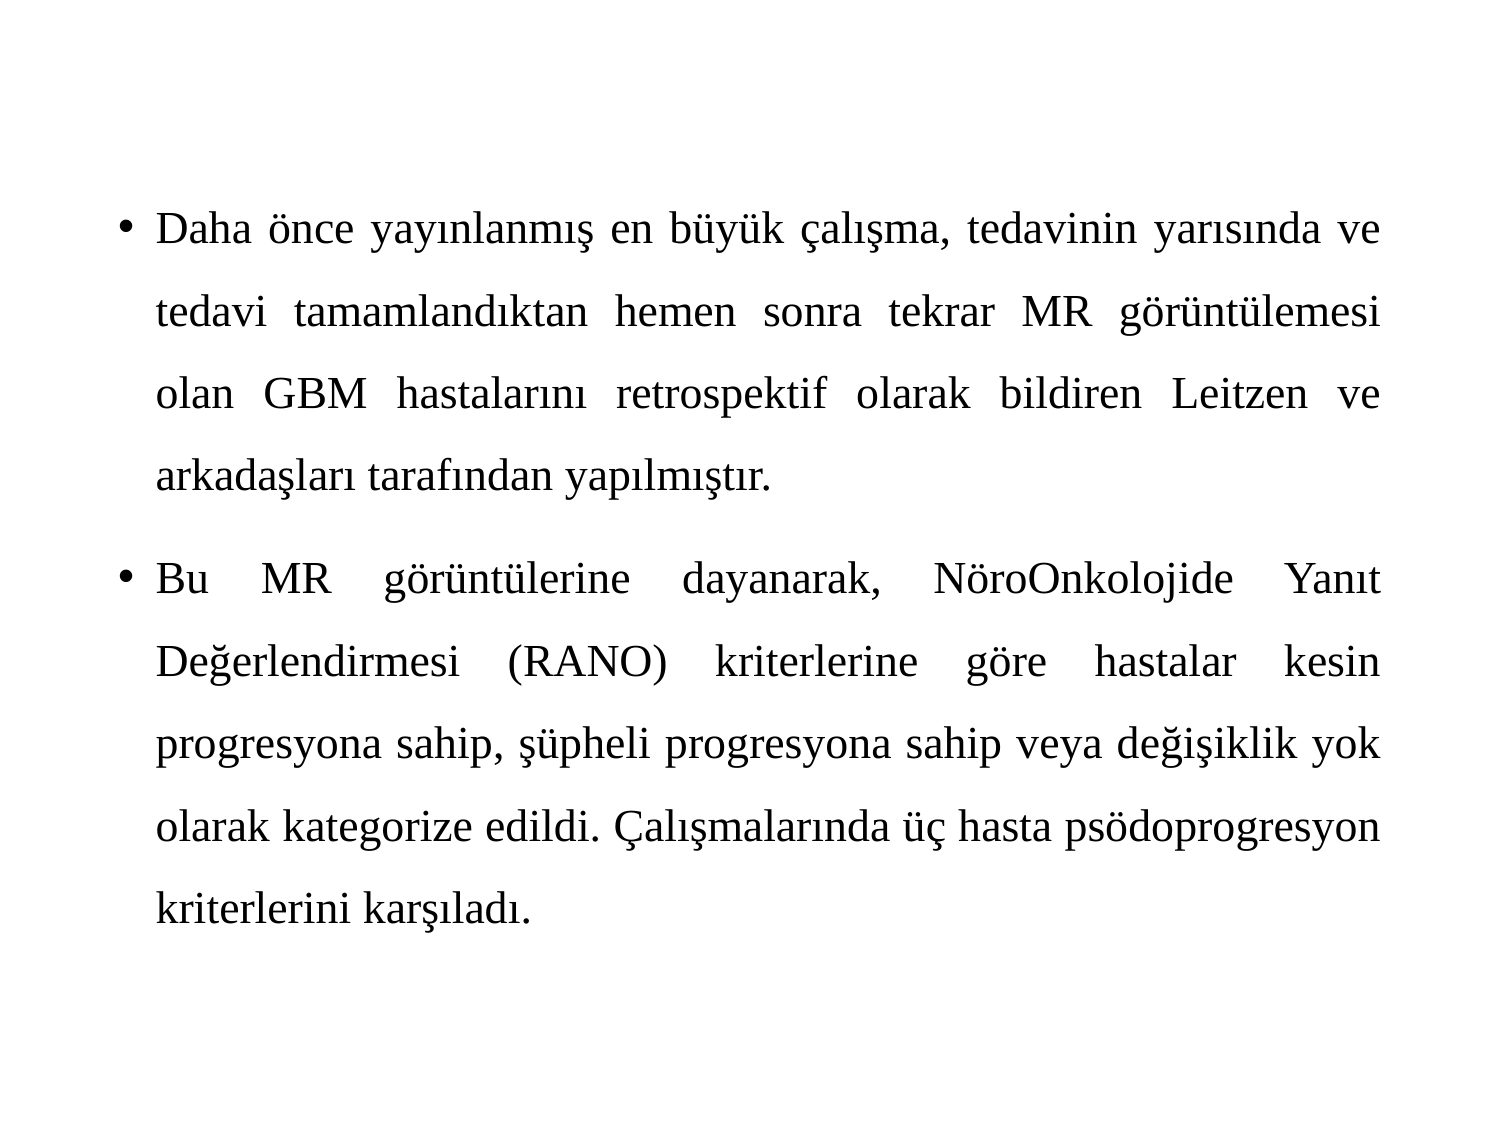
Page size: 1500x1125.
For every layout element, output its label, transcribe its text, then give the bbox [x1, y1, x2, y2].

list Daha önce yayınlanmış en büyük çalışma, tedavinin yarısında ve tedavi tamamlandıktan hemen sonra tekrar MR görüntülemesi olan GBM hastalarını retrospektif olarak bildiren Leitzen ve arkadaşları tarafından yapılmıştır. Bu MR görüntülerine dayanarak, NöroOnkolojide Yanıt Değerlendirmesi (RANO) kriterlerine göre hastalar kesin progresyona sahip, şüpheli progresyona sahip veya değişiklik yok olarak kategorize edildi. Çalışmalarında üç hasta psödoprogresyon kriterlerini karşıladı. [103, 162, 1397, 1014]
